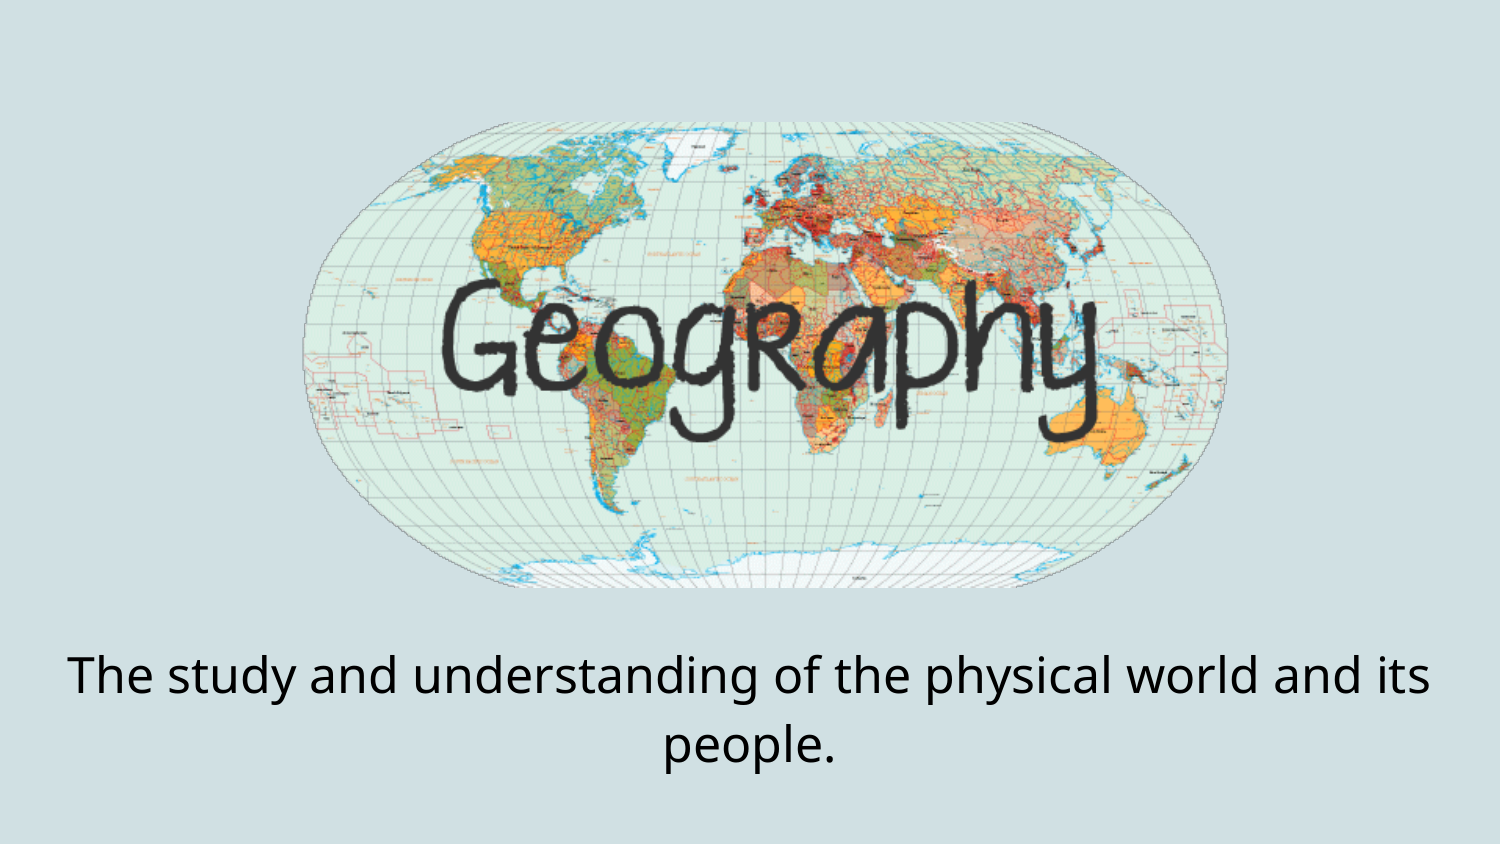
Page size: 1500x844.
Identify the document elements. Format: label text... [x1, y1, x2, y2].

subtitle The study and understanding of the physical world and its people. [51, 619, 1449, 750]
picture [297, 121, 1236, 588]
